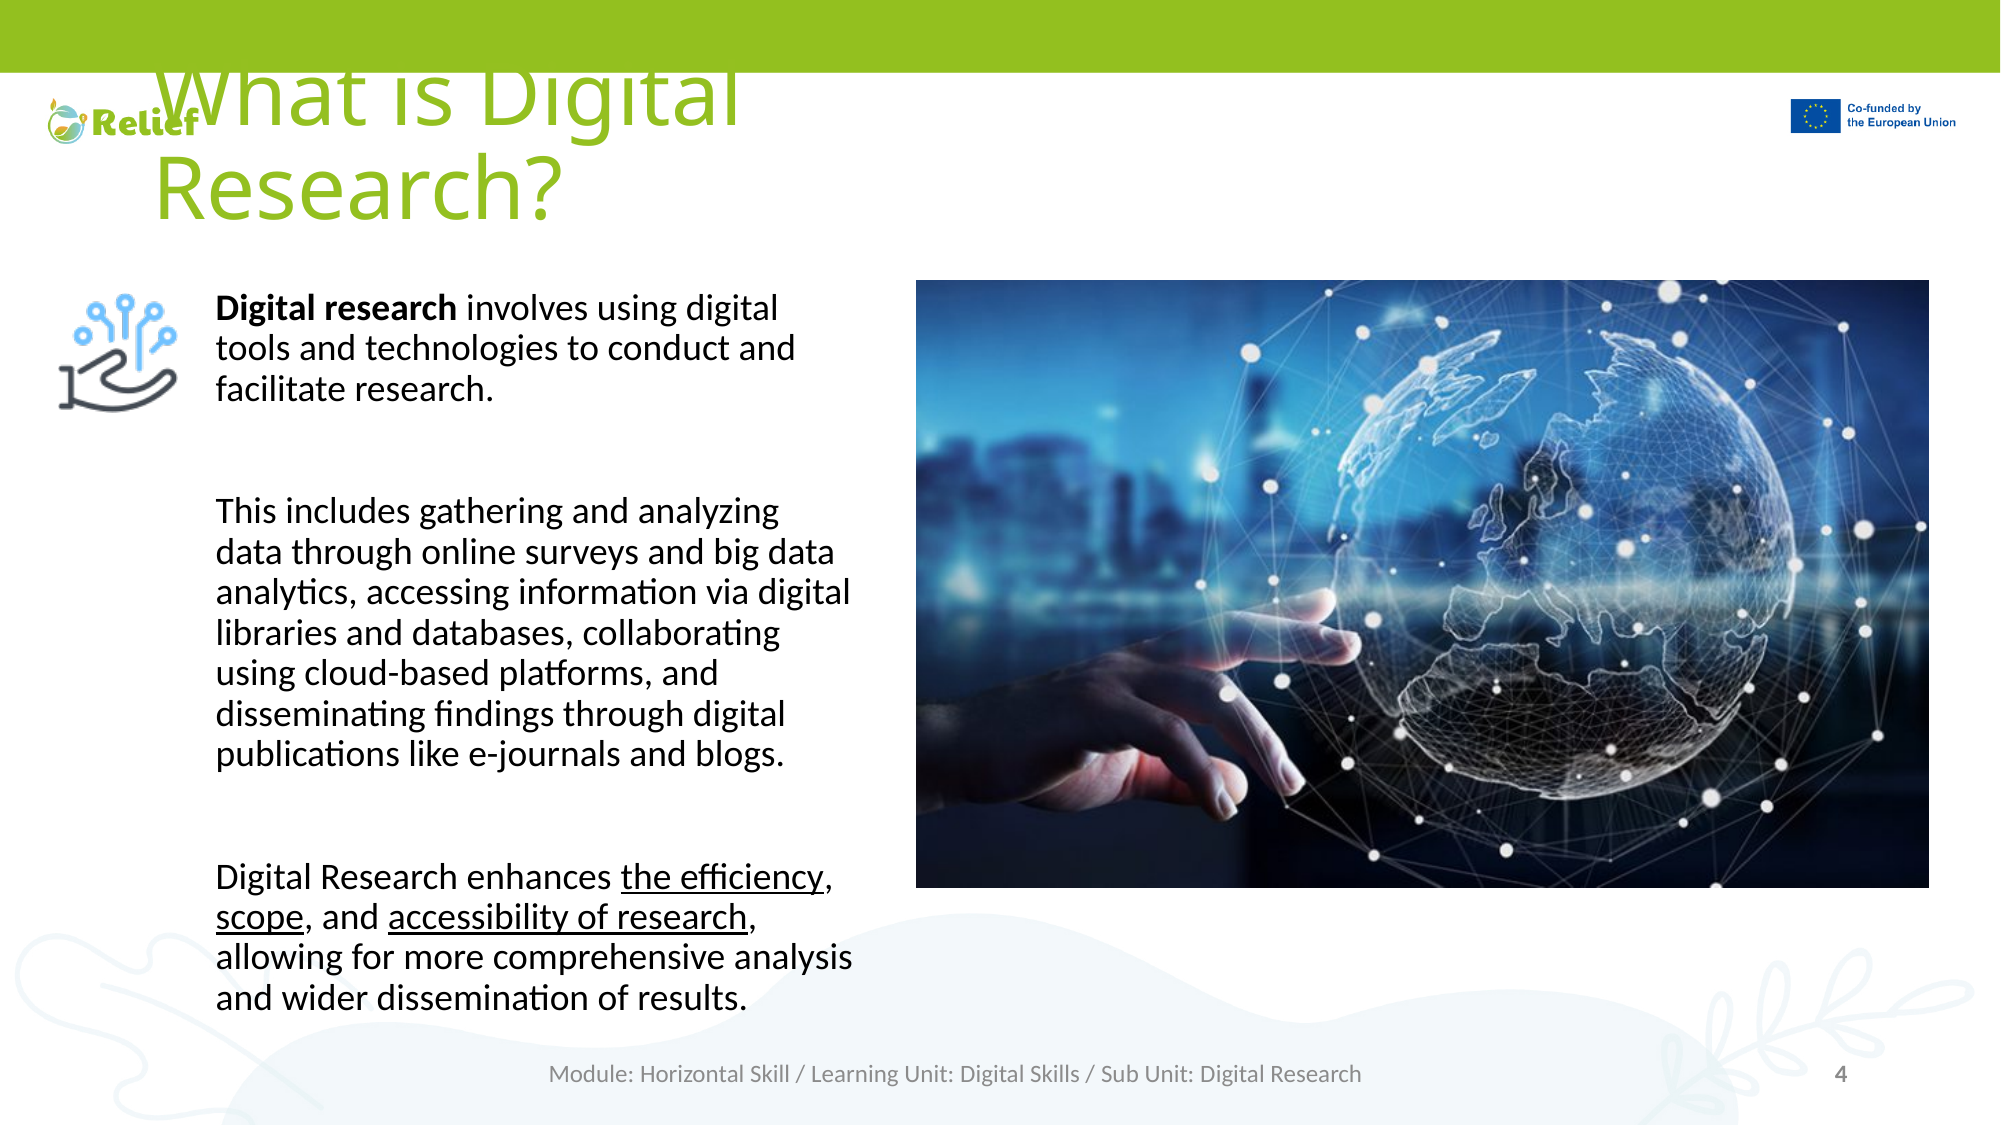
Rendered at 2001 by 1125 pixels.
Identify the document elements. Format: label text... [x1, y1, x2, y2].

footer Module: Horizontal Skill / Learning Unit: Digital Skills / Sub Unit: Digital Research [137, 1023, 1775, 1122]
picture [0, 0, 2001, 1125]
slide_number 4 [1787, 1042, 1863, 1103]
list Digital research involves using digital tools and technologies to conduct and facilitate research. This includes gathering and analyzing data through online surveys and big data analytics, accessing information via digital libraries and databases, collaborating using cloud-based platforms, and disseminating findings through digital publications like e-journals and blogs. Digital Research enhances the efficiency, scope, and accessibility of research, allowing for more comprehensive analysis and wider dissemination of results. [200, 280, 870, 1023]
title What is Digital Research? [137, 43, 1150, 247]
